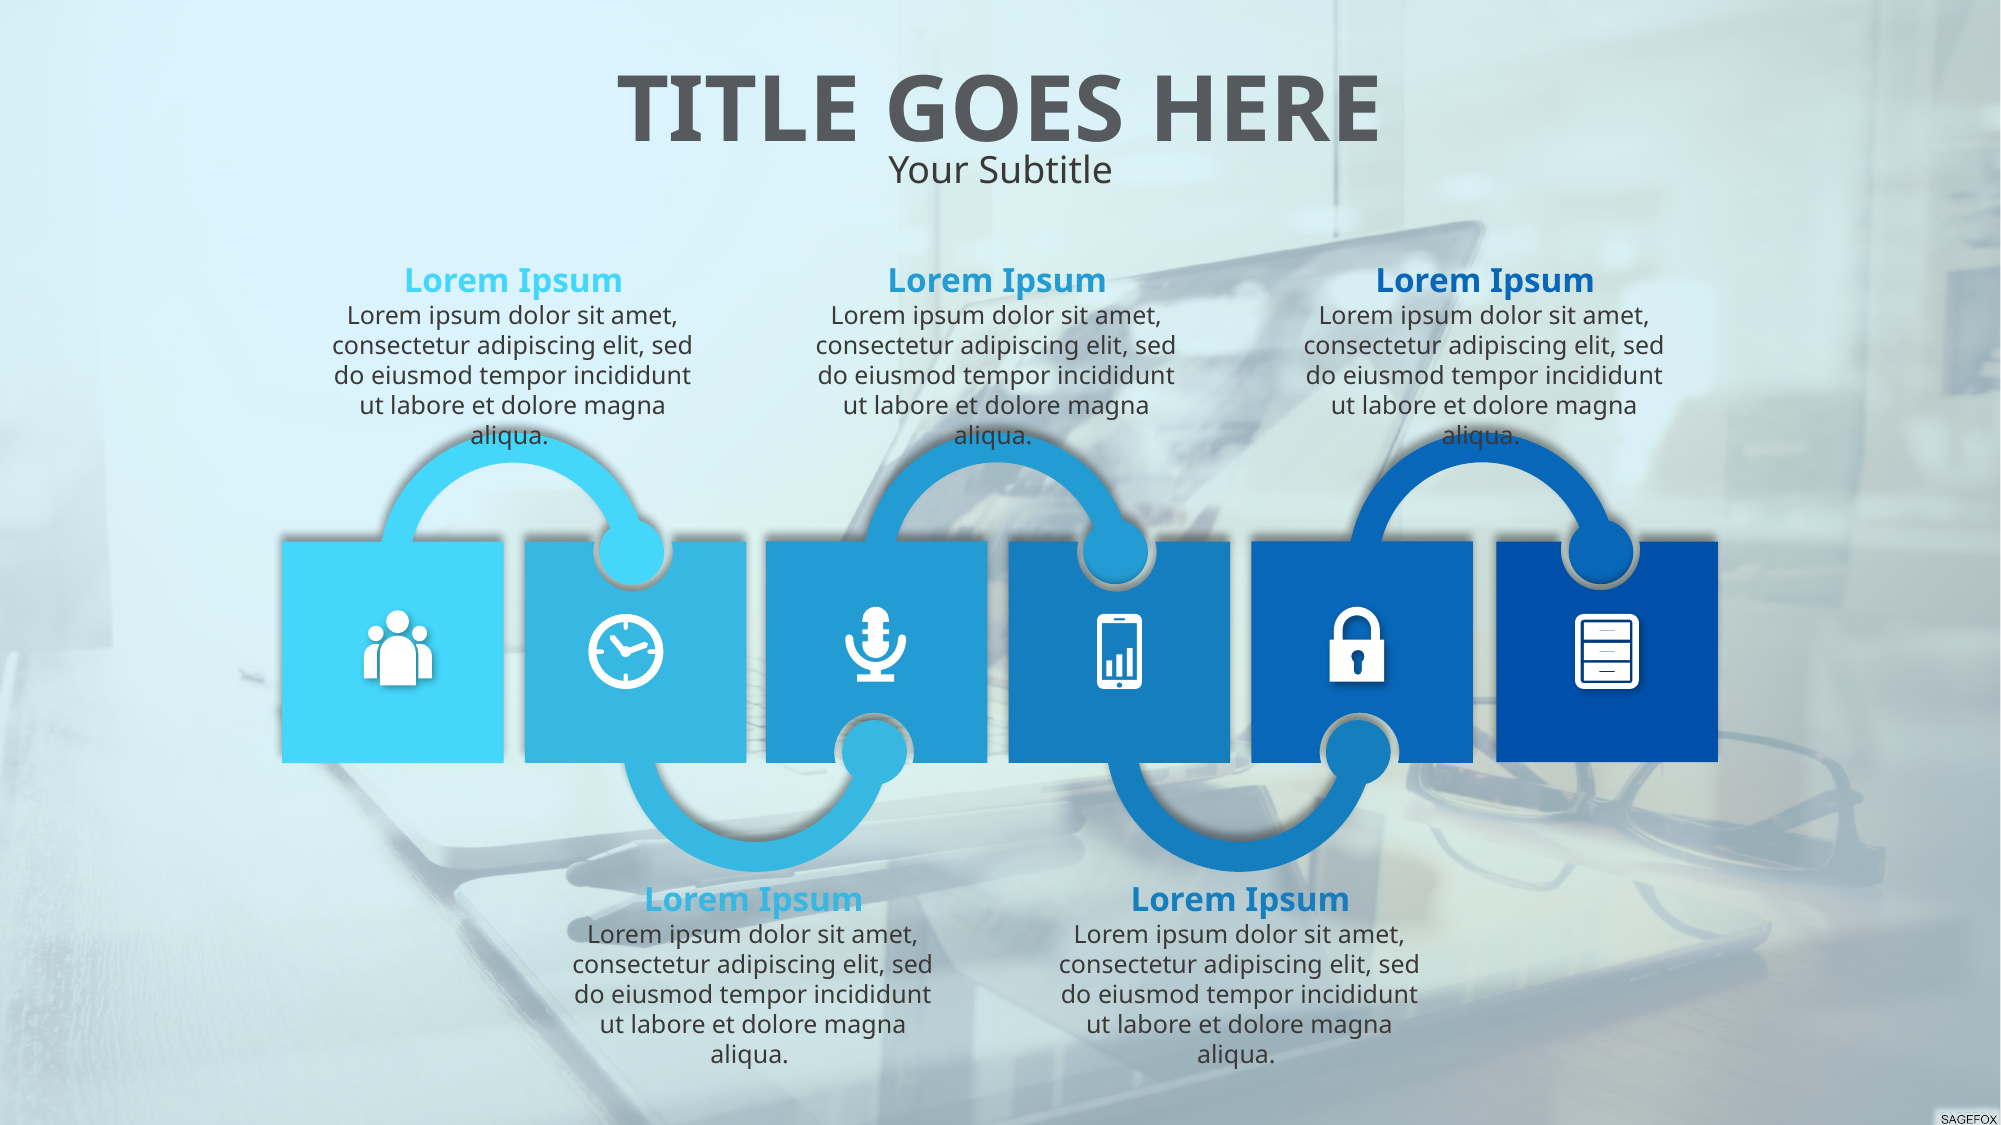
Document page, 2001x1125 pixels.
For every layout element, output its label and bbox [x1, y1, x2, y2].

text_box [524, 541, 907, 872]
text_box [1251, 432, 1632, 763]
text_box [368, 625, 384, 642]
text_box [565, 877, 941, 1041]
text_box [548, 42, 1452, 199]
text_box [1008, 541, 1391, 872]
text_box [1052, 877, 1428, 1041]
text_box [386, 610, 410, 634]
text_box [1329, 606, 1385, 682]
text_box [845, 606, 907, 682]
text_box [1296, 258, 1673, 421]
picture [1938, 1114, 1999, 1125]
text_box [809, 258, 1185, 421]
text_box [379, 635, 432, 686]
text_box [325, 258, 701, 421]
text_box [588, 613, 664, 689]
text_box [282, 432, 665, 764]
text_box [1496, 541, 1718, 763]
text_box [765, 432, 1148, 763]
text_box [1575, 613, 1639, 689]
text_box [1097, 613, 1142, 689]
text_box [363, 643, 380, 679]
text_box [412, 625, 428, 642]
